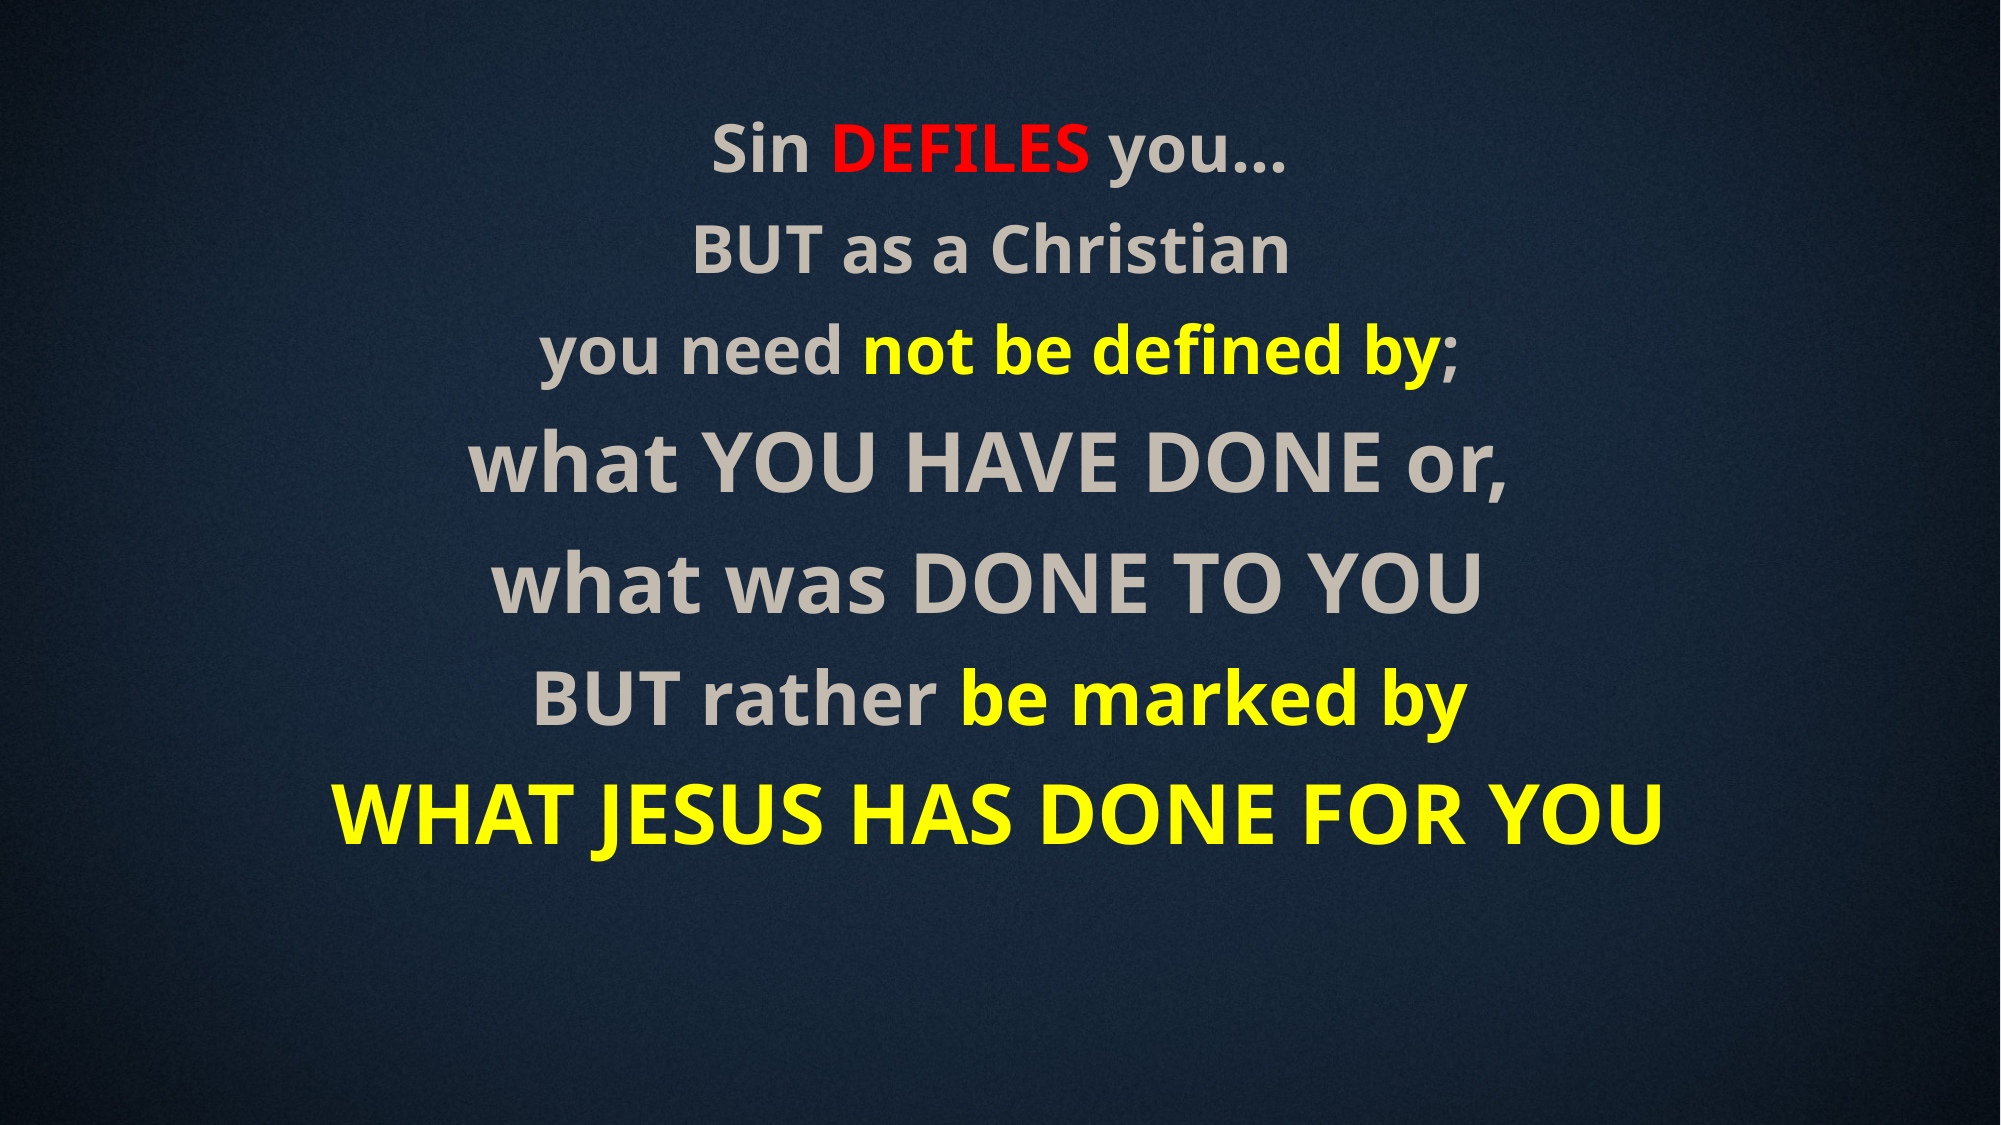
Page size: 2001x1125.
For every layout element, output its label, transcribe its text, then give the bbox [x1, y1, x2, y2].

picture [0, 0, 2001, 1125]
list Sin DEFILES you… BUT as a Christian you need not be defined by; what YOU HAVE DONE or, what was DONE TO YOU BUT rather be marked by WHAT JESUS HAS DONE FOR YOU [137, 98, 1863, 1014]
